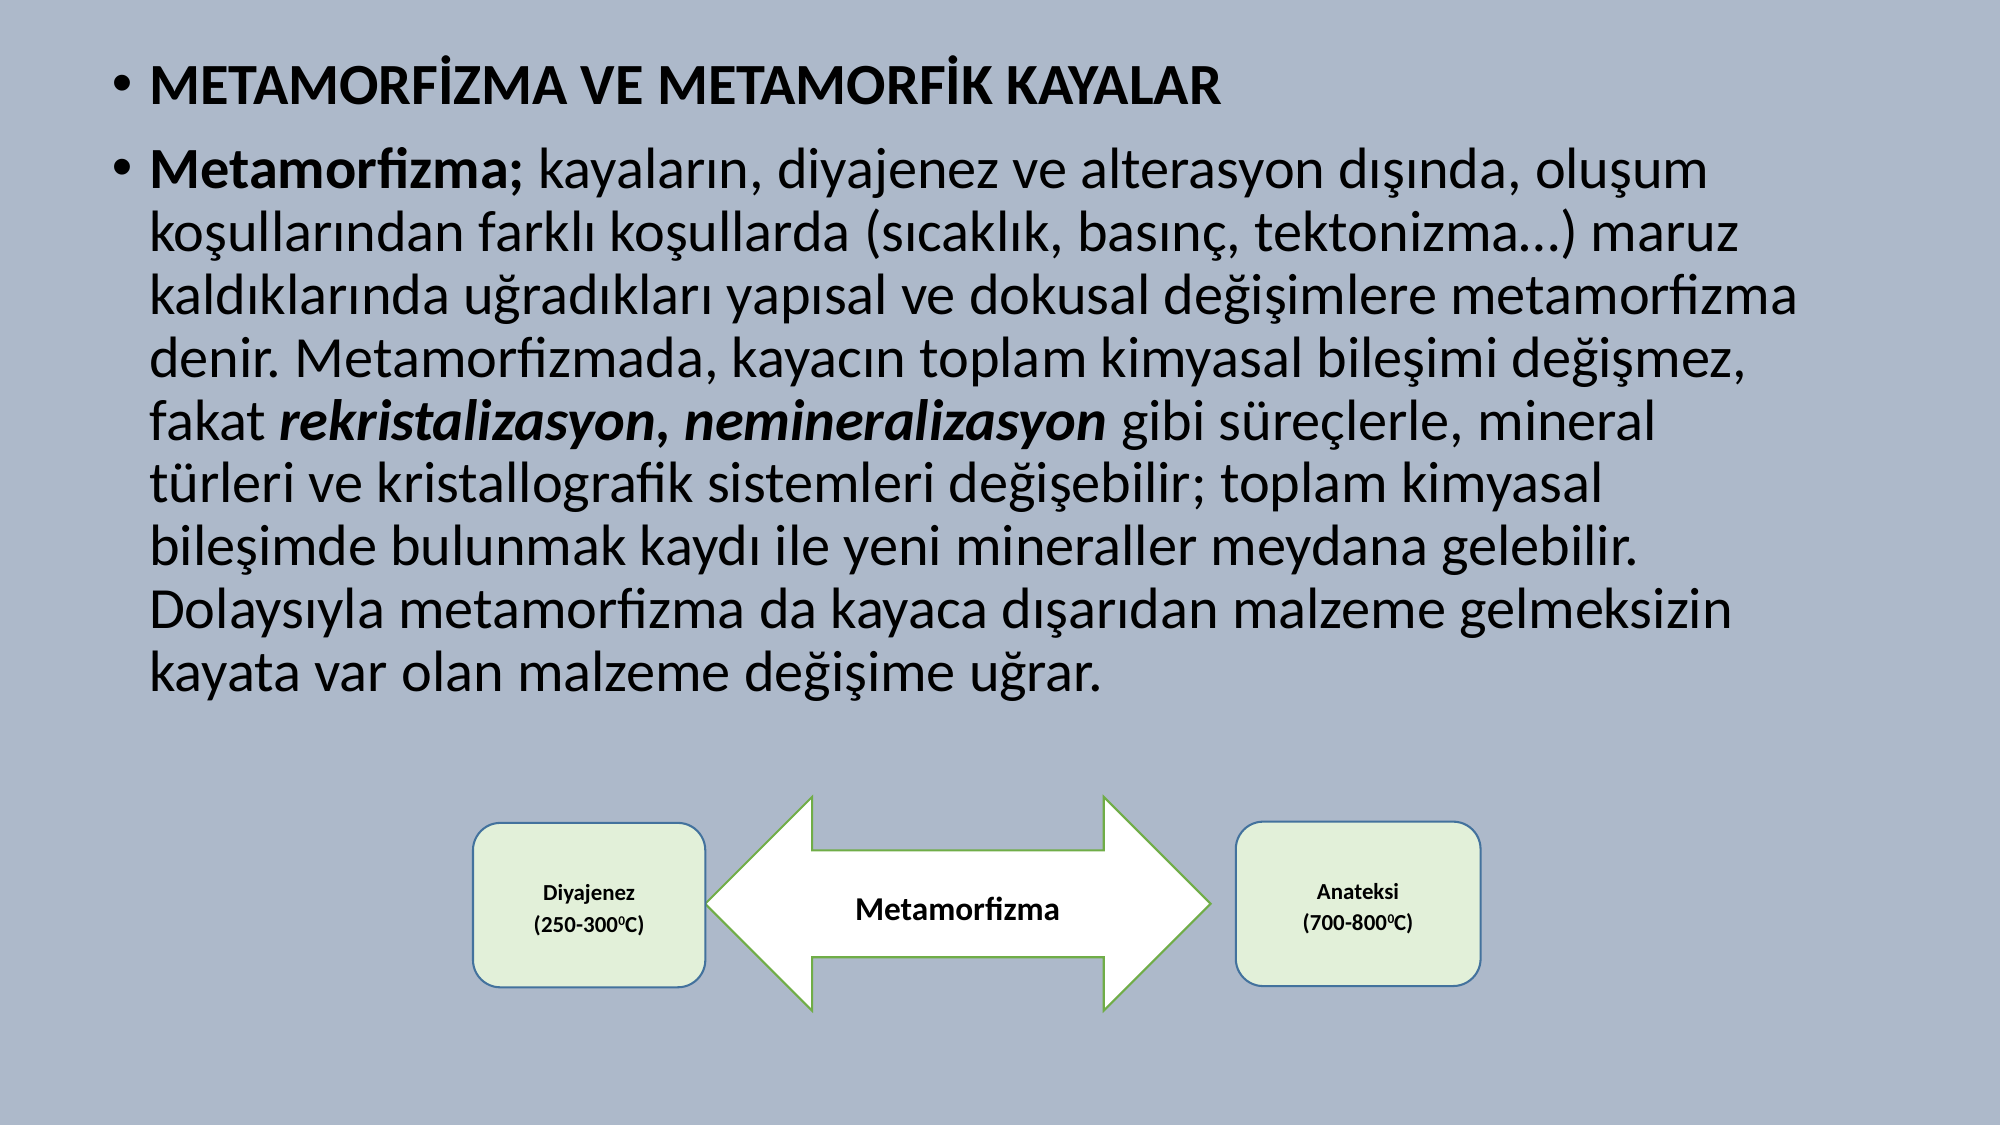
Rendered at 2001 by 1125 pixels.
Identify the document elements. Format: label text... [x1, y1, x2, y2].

list METAMORFİZMA VE METAMORFİK KAYALAR Metamorfizma; kayaların, diyajenez ve alterasyon dışında, oluşum koşullarından farklı koşullarda (sıcaklık, basınç, tektonizma…) maruz kaldıklarında uğradıkları yapısal ve dokusal değişimlere metamorfizma denir. Metamorfizmada, kayacın toplam kimyasal bileşimi değişmez, fakat rekristalizasyon, nemineralizasyon gibi süreçlerle, mineral türleri ve kristallografik sistemleri değişebilir; toplam kimyasal bileşimde bulunmak kaydı ile yeni mineraller meydana gelebilir. Dolaysıyla metamorfizma da kayaca dışarıdan malzeme gelmeksizin kayata var olan malzeme değişime uğrar. [96, 46, 1822, 761]
text_box Metamorfizma [707, 794, 1213, 1014]
text_box Diyajenez (250-3000C) [471, 821, 707, 989]
text_box Anateksi (700-8000C) [1234, 820, 1482, 988]
